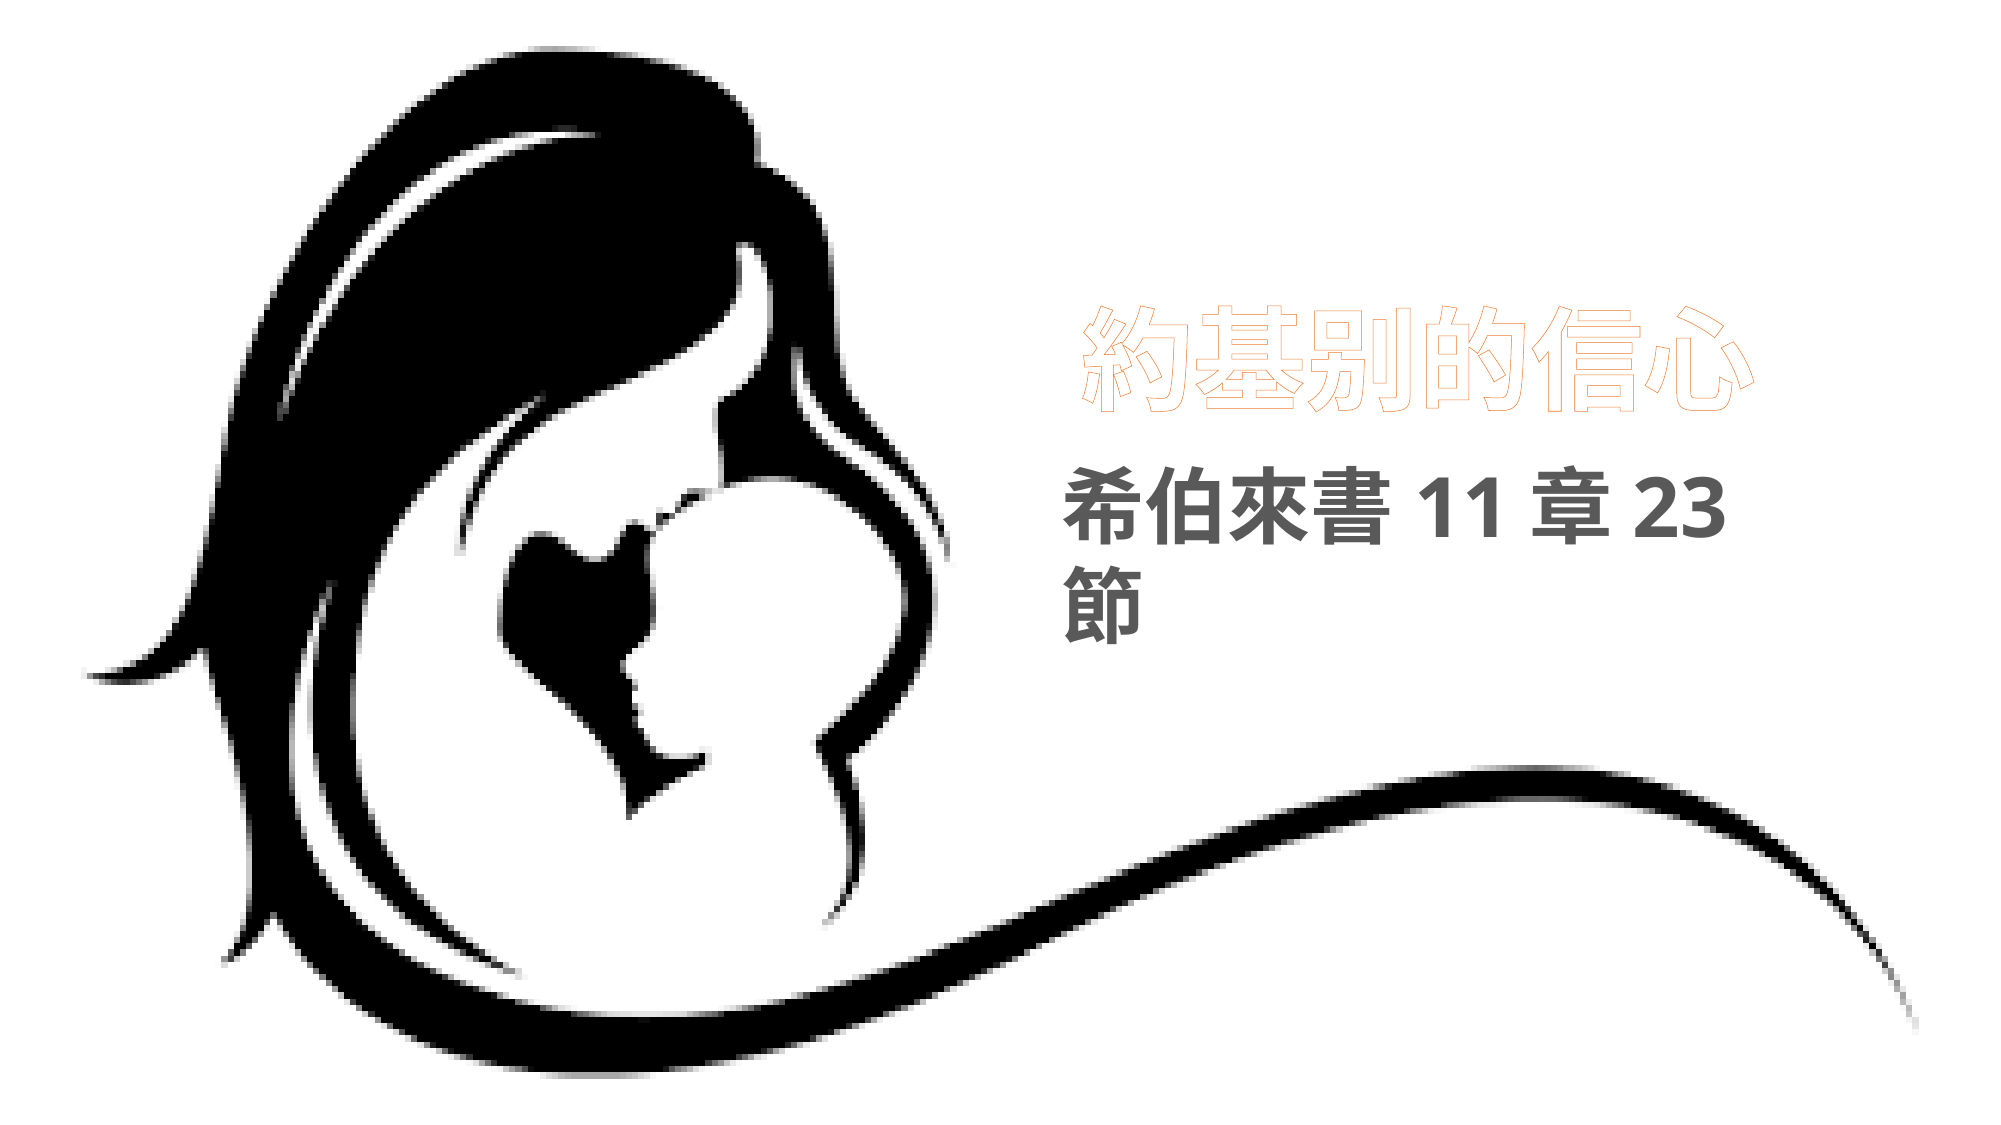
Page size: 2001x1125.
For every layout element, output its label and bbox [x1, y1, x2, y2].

picture [81, 46, 1919, 1079]
